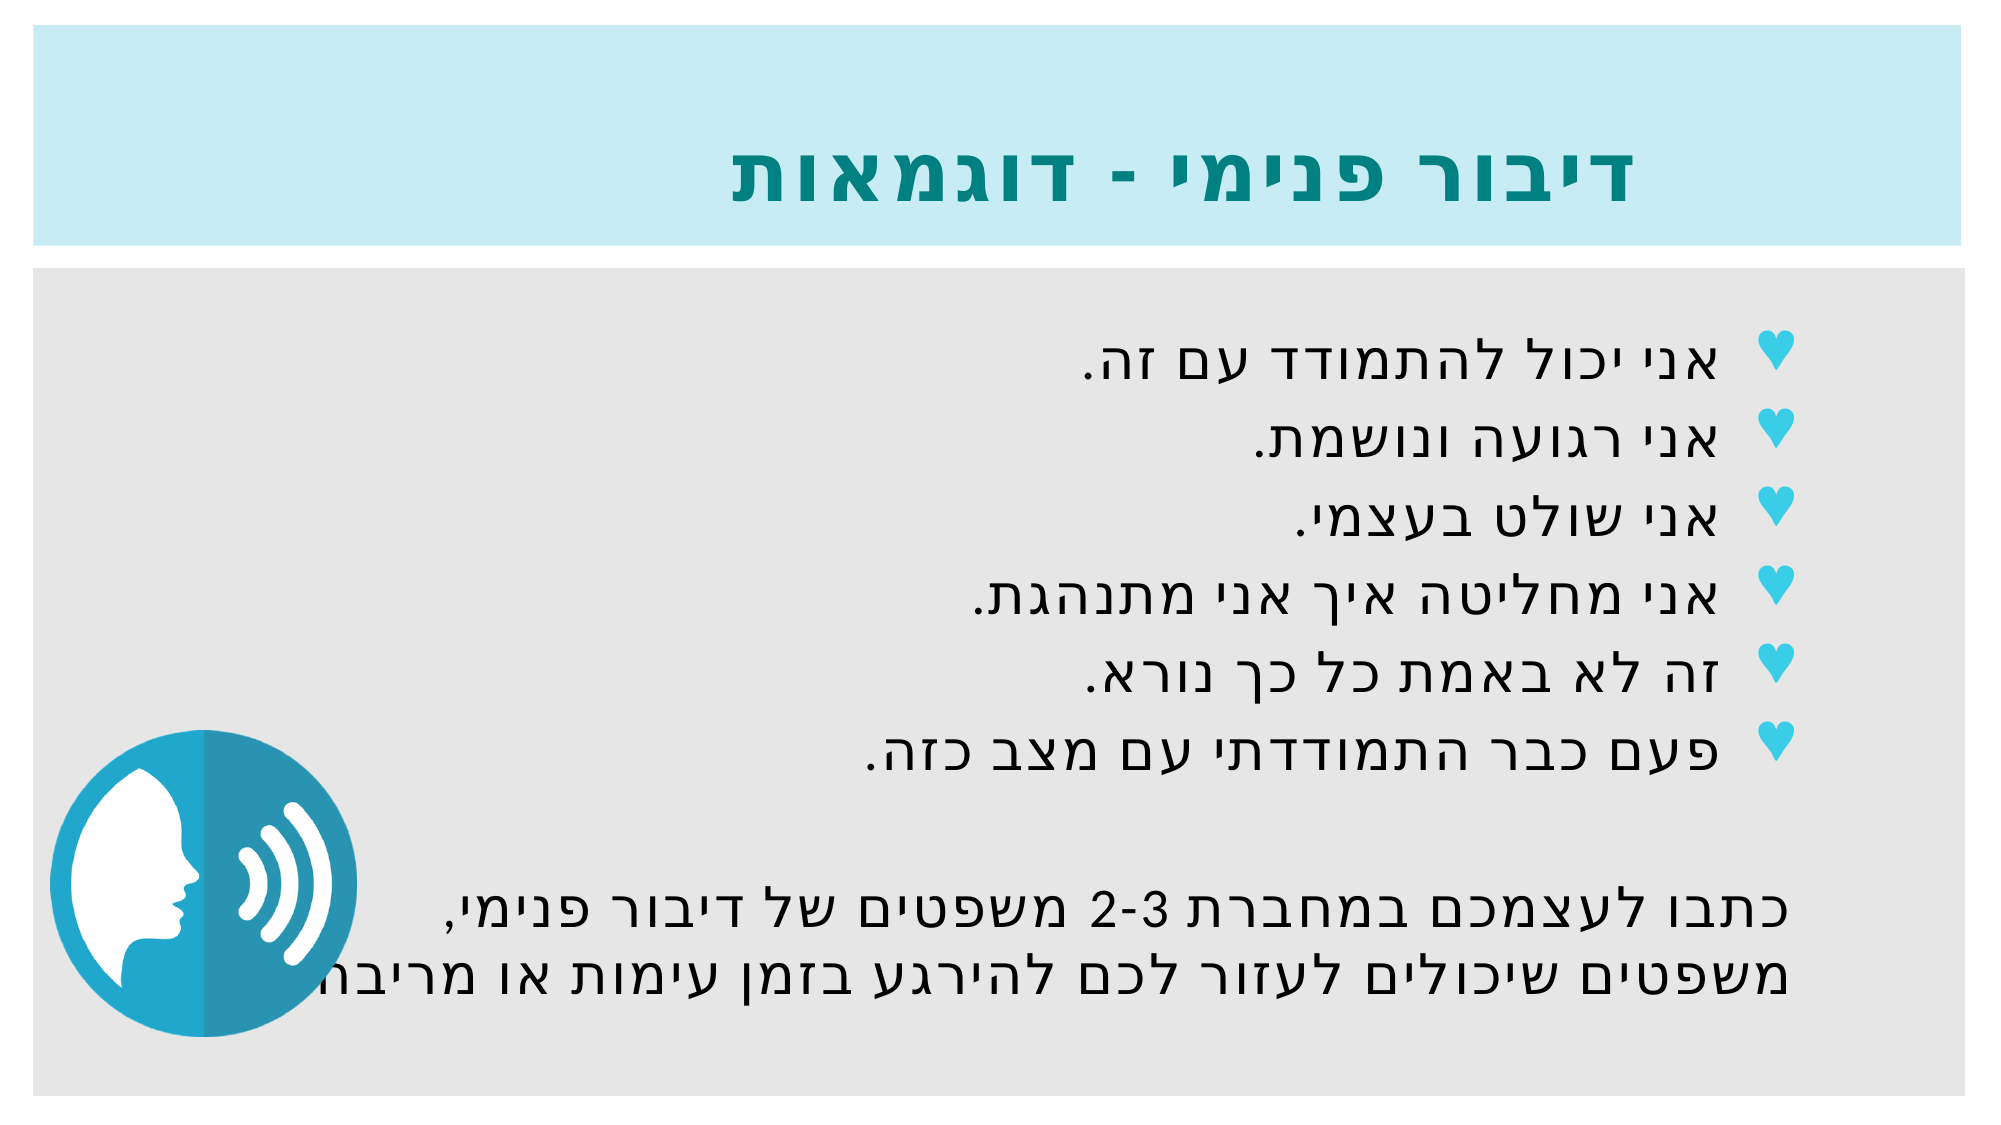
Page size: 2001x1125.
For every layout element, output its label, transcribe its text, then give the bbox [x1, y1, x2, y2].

title דיבור פנימי - דוגמאות [505, 108, 1864, 227]
picture [50, 730, 357, 1037]
text_box אני יכול להתמודד עם זה. אני רגועה ונושמת. אני שולט בעצמי. אני מחליטה איך אני מתנהגת. זה לא באמת כל כך נורא. פעם כבר התמודדתי עם מצב כזה. כתבו לעצמכם במחברת 2-3 משפטים של דיבור פנימי, משפטים שיכולים לעזור לכם להירגע בזמן עימות או מריבה. [274, 316, 1845, 1037]
